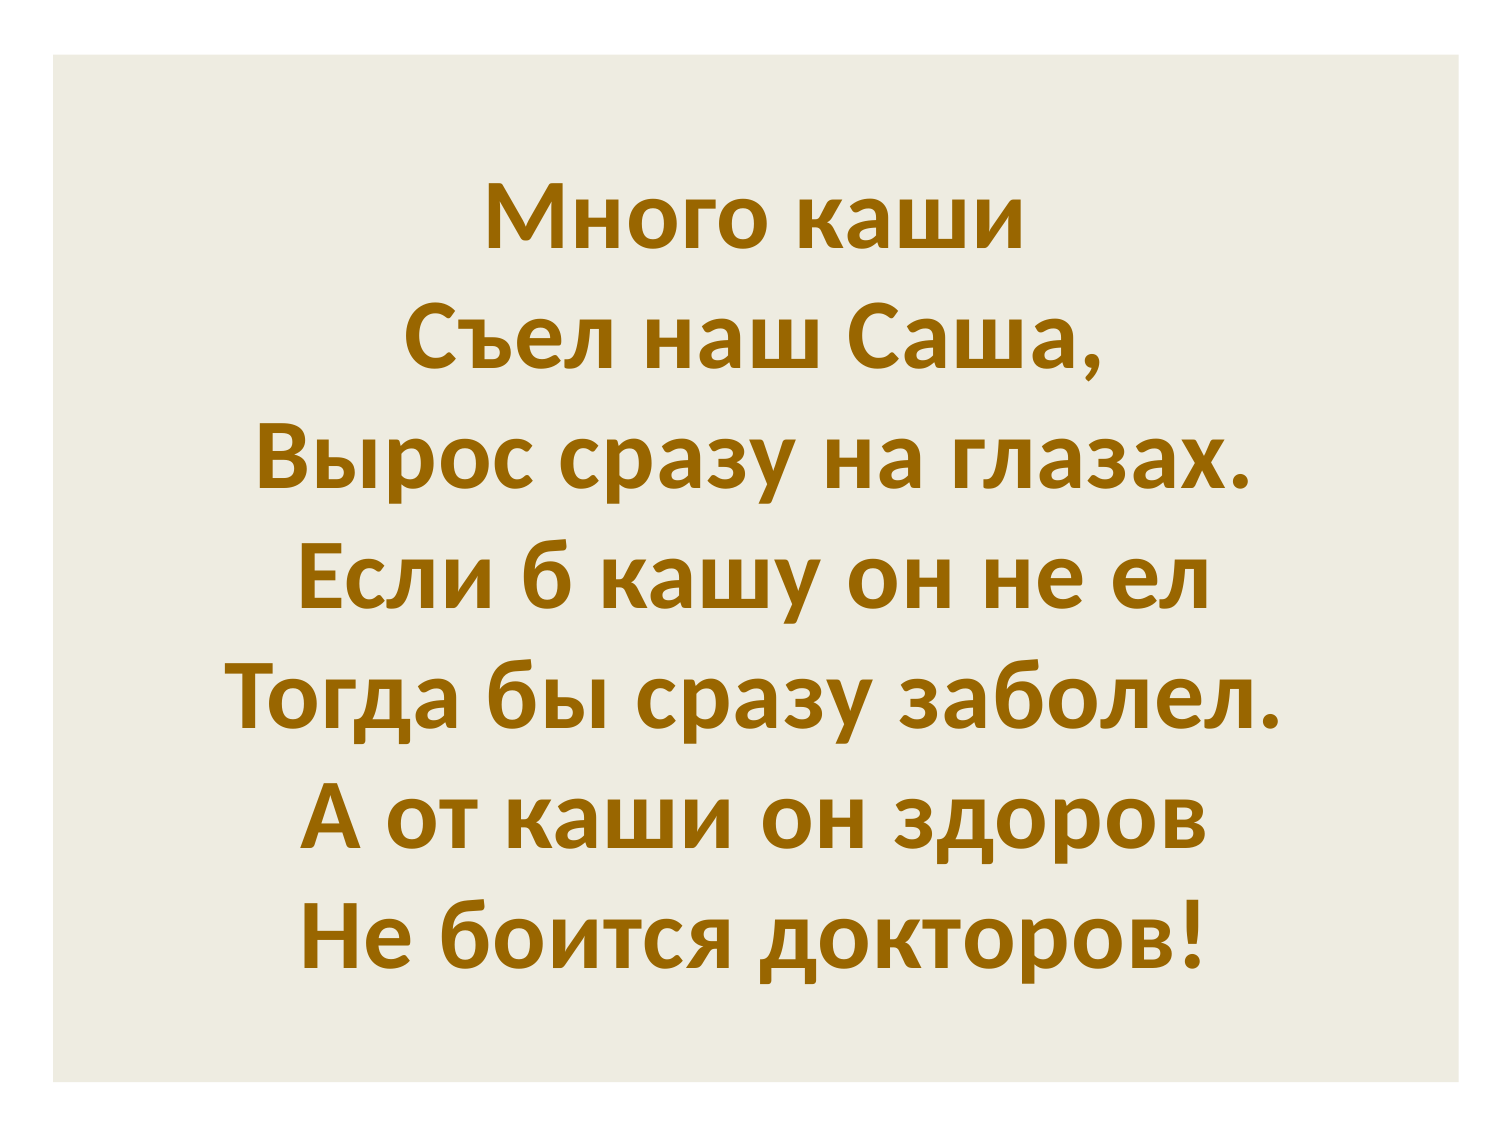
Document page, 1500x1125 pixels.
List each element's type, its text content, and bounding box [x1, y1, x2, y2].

title Много каши Съел наш Саша, Вырос сразу на глазах. Если б кашу он не ел Тогда бы сразу заболел. А от каши он здоров Не боится докторов! [53, 54, 1459, 1083]
